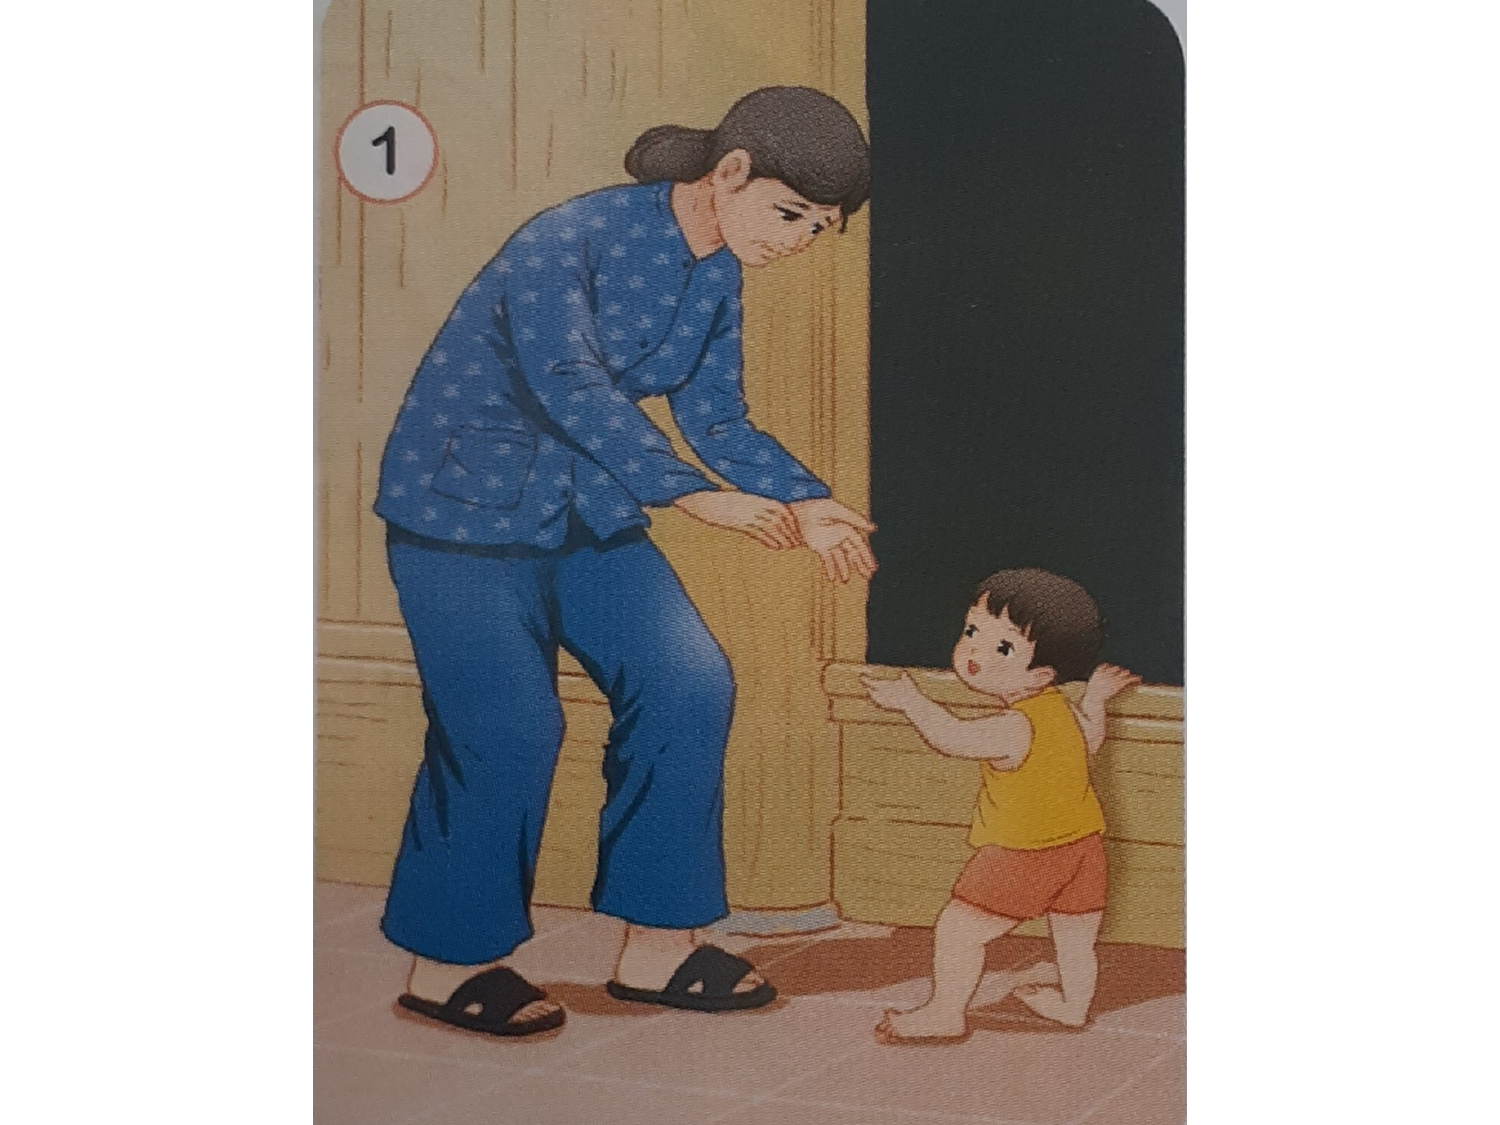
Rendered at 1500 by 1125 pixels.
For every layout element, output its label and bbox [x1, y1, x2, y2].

picture [313, 0, 1187, 1125]
